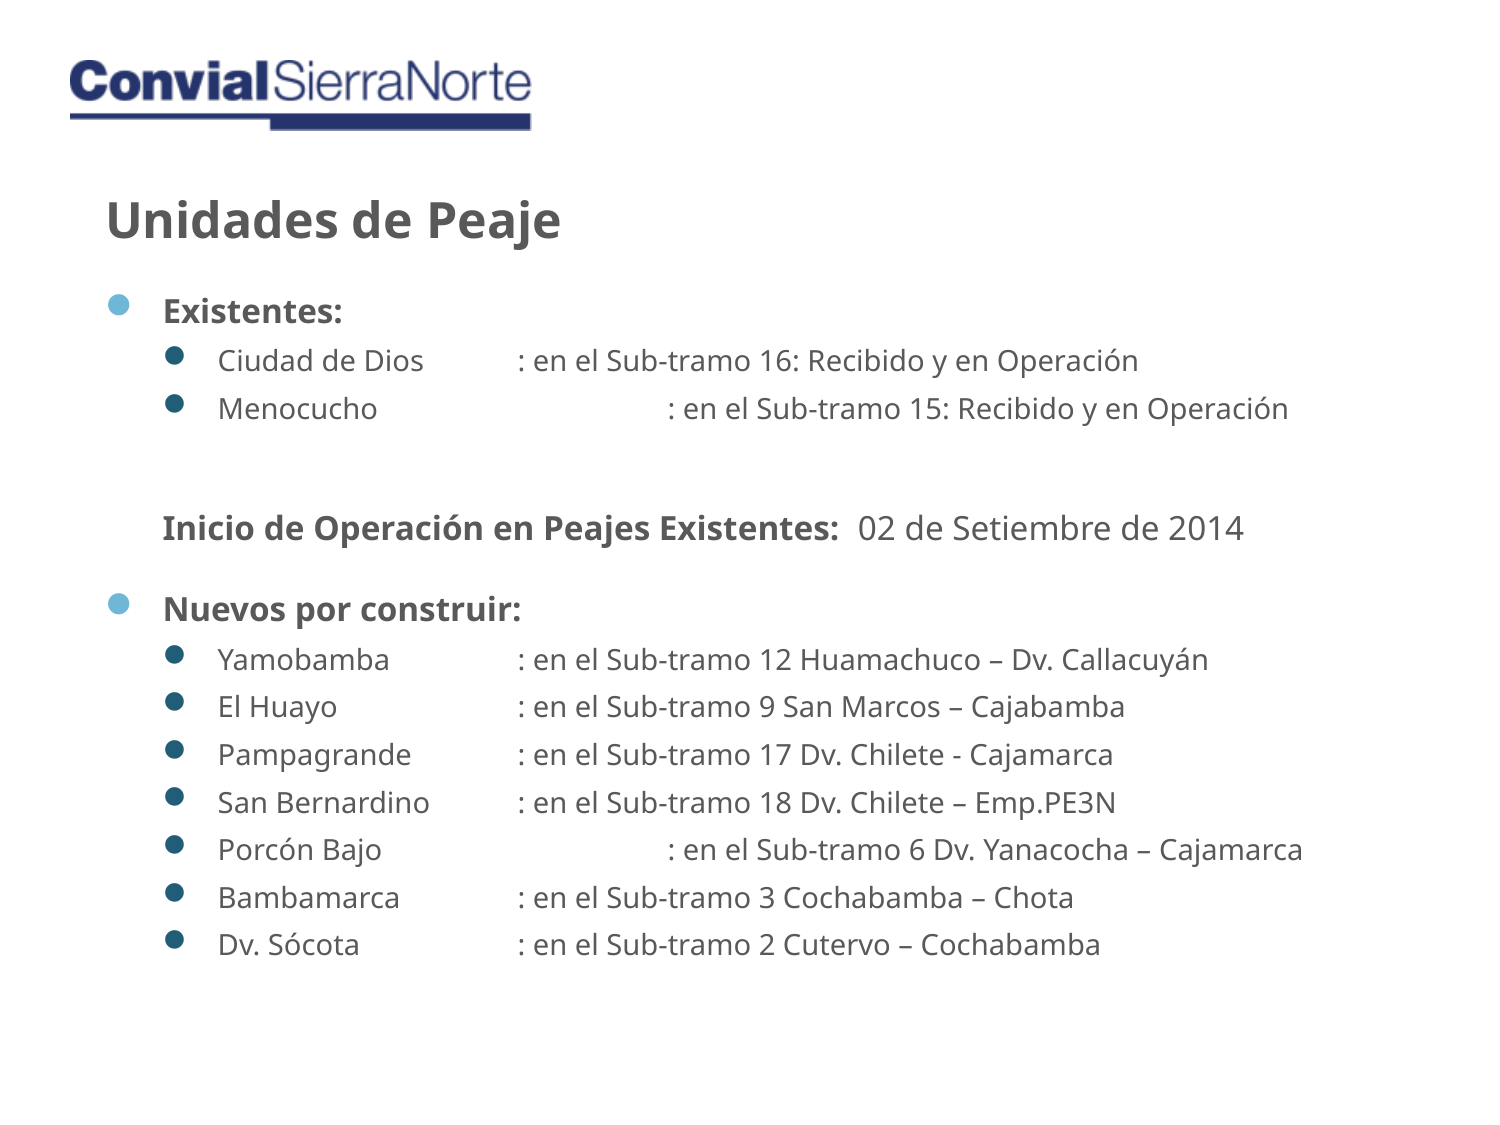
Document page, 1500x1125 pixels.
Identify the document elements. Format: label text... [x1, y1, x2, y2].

list Unidades de Peaje Existentes: Ciudad de Dios : en el Sub-tramo 16: Recibido y en Operación Menocucho : en el Sub-tramo 15: Recibido y en Operación Inicio de Operación en Peajes Existentes: 02 de Setiembre de 2014 Nuevos por construir: Yamobamba : en el Sub-tramo 12 Huamachuco – Dv. Callacuyán El Huayo : en el Sub-tramo 9 San Marcos – Cajabamba Pampagrande : en el Sub-tramo 17 Dv. Chilete - Cajamarca San Bernardino : en el Sub-tramo 18 Dv. Chilete – Emp.PE3N Porcón Bajo : en el Sub-tramo 6 Dv. Yanacocha – Cajamarca Bambamarca : en el Sub-tramo 3 Cochabamba – Chota Dv. Sócota : en el Sub-tramo 2 Cutervo – Cochabamba [90, 180, 1410, 1028]
picture [70, 60, 532, 132]
